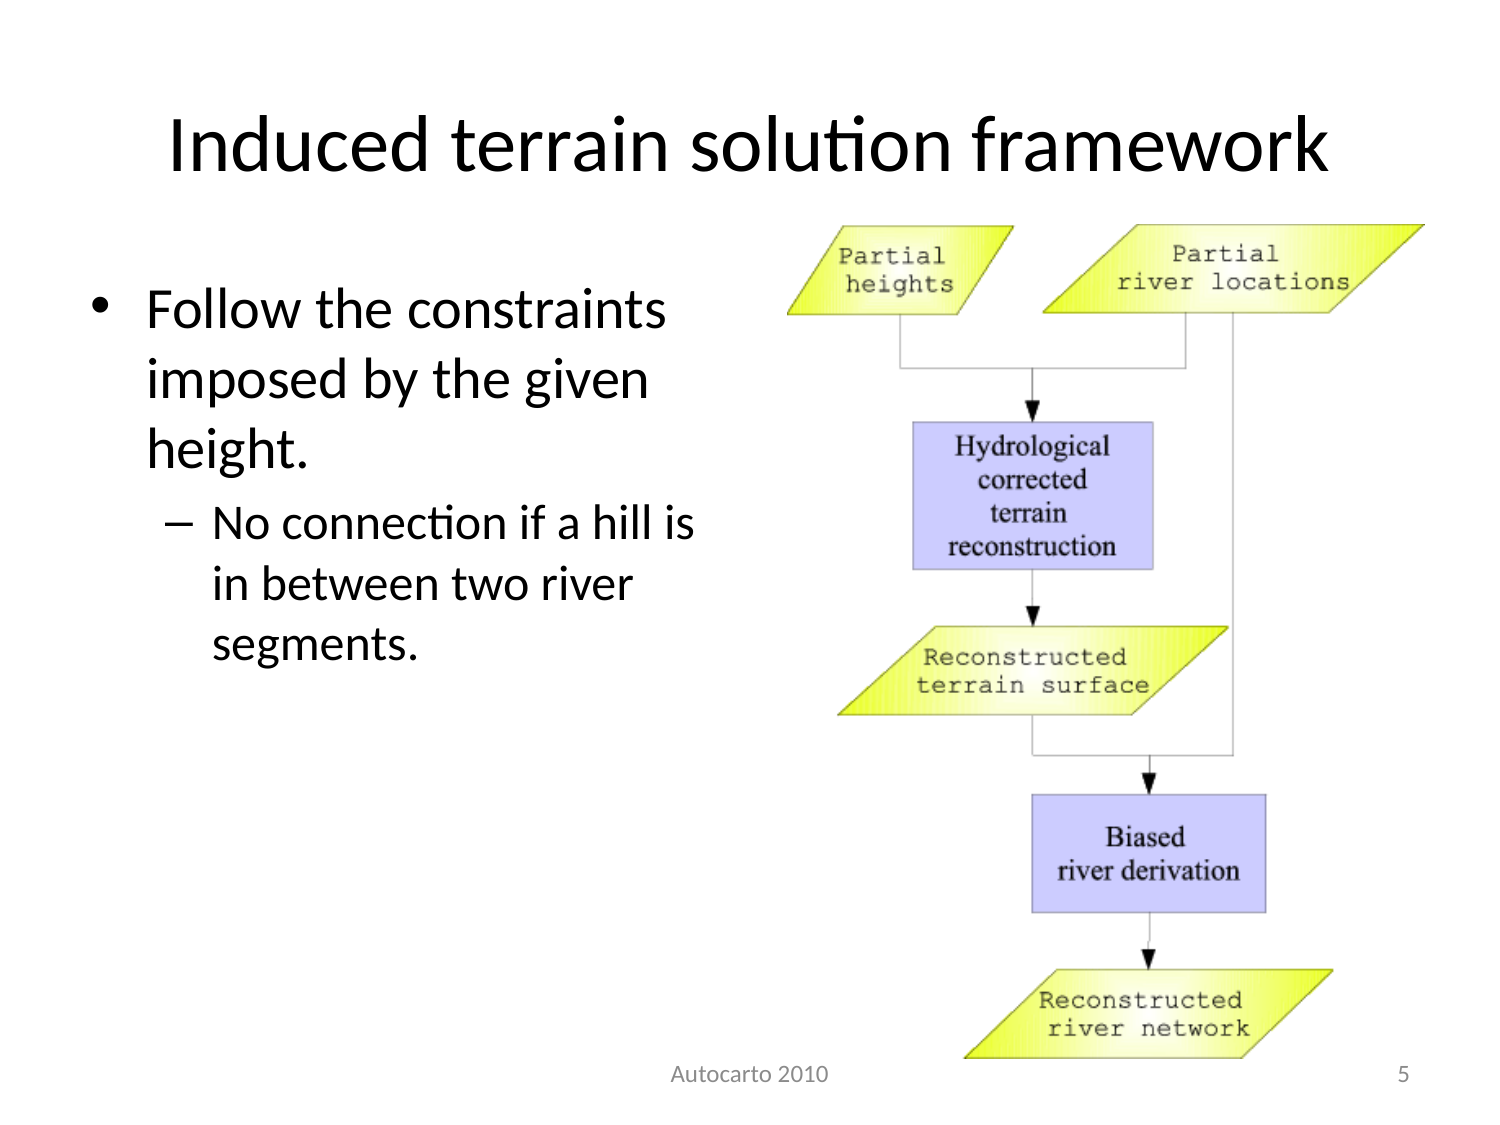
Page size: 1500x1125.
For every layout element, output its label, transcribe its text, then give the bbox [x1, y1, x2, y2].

list Follow the constraints imposed by the given height. No connection if a hill is in between two river segments. [75, 262, 738, 1005]
slide_number 5 [1074, 1067, 1425, 1103]
picture [787, 224, 1426, 1059]
title Induced terrain solution framework [75, 45, 1425, 233]
footer Autocarto 2010 [512, 1042, 988, 1103]
